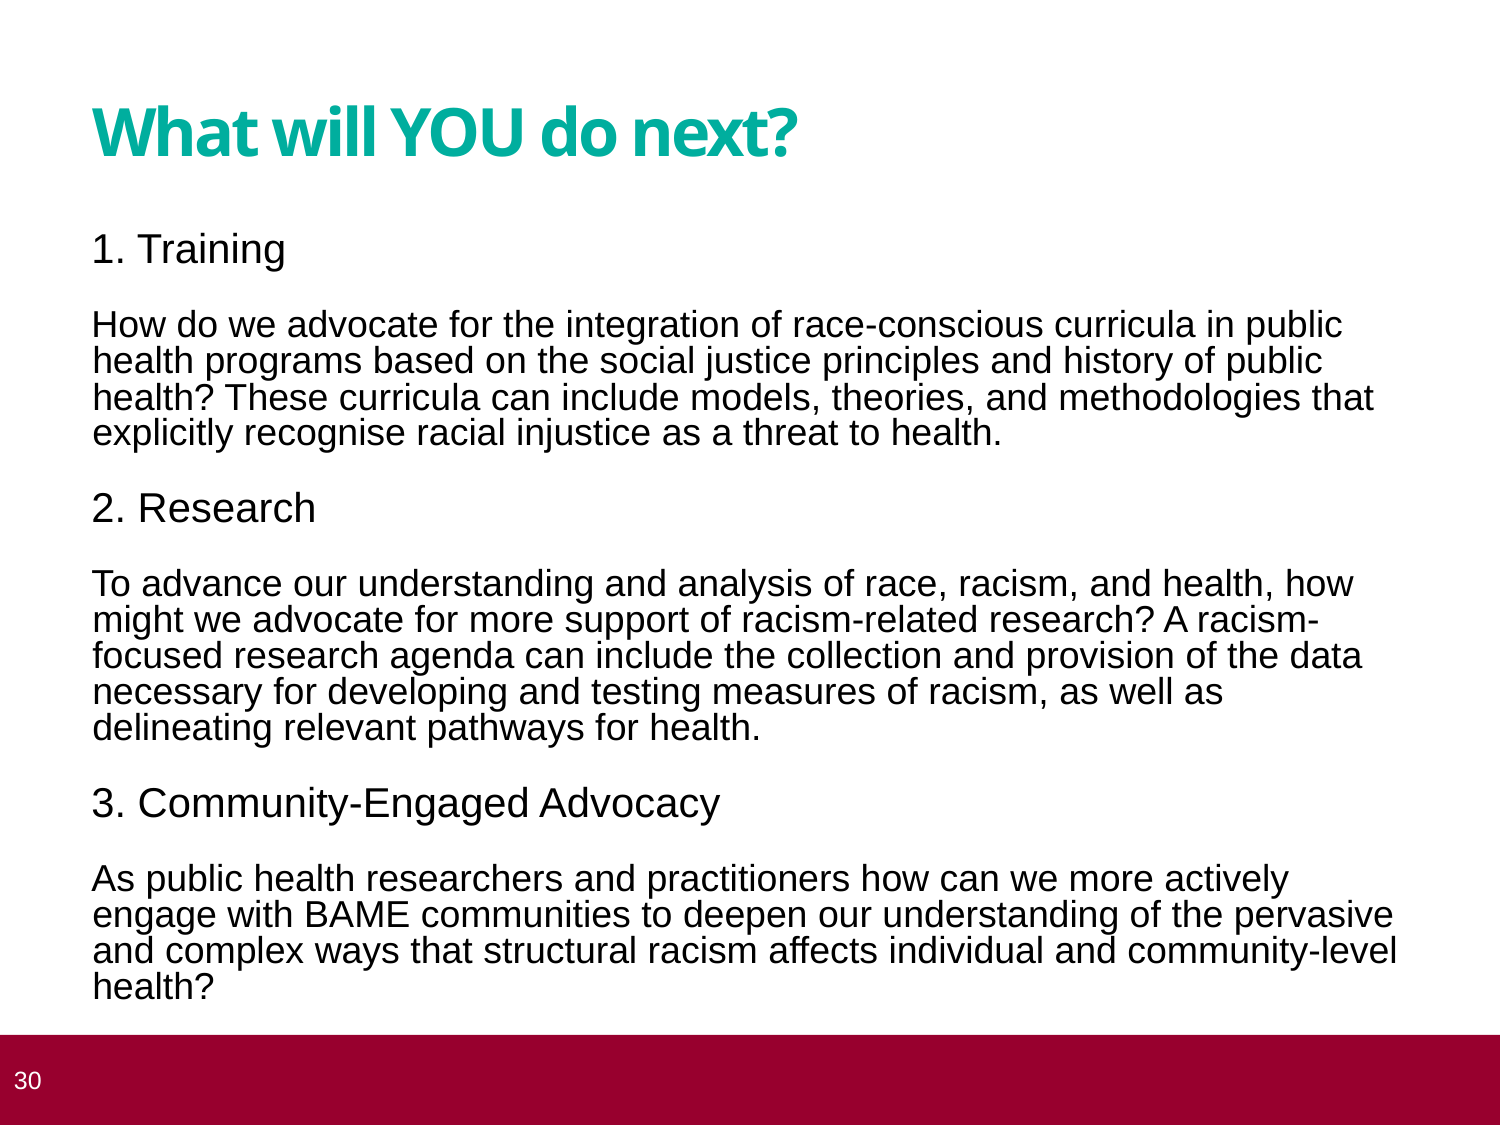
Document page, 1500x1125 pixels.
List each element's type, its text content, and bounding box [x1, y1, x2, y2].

slide_number 30 [0, 1034, 1500, 1125]
list 1. Training How do we advocate for the integration of race-conscious curricula in public health programs based on the social justice principles and history of public health? These curricula can include models, theories, and methodologies that explicitly recognise racial injustice as a threat to health. 2. Research To advance our understanding and analysis of race, racism, and health, how might we advocate for more support of racism-related research? A racism-focused research agenda can include the collection and provision of the data necessary for developing and testing measures of racism, as well as delineating relevant pathways for health. 3. Community-Engaged Advocacy As public health researchers and practitioners how can we more actively engage with BAME communities to deepen our understanding of the pervasive and complex ways that structural racism affects individual and community-level health? [91, 231, 1409, 1010]
title What will YOU do next? [92, 90, 1410, 197]
